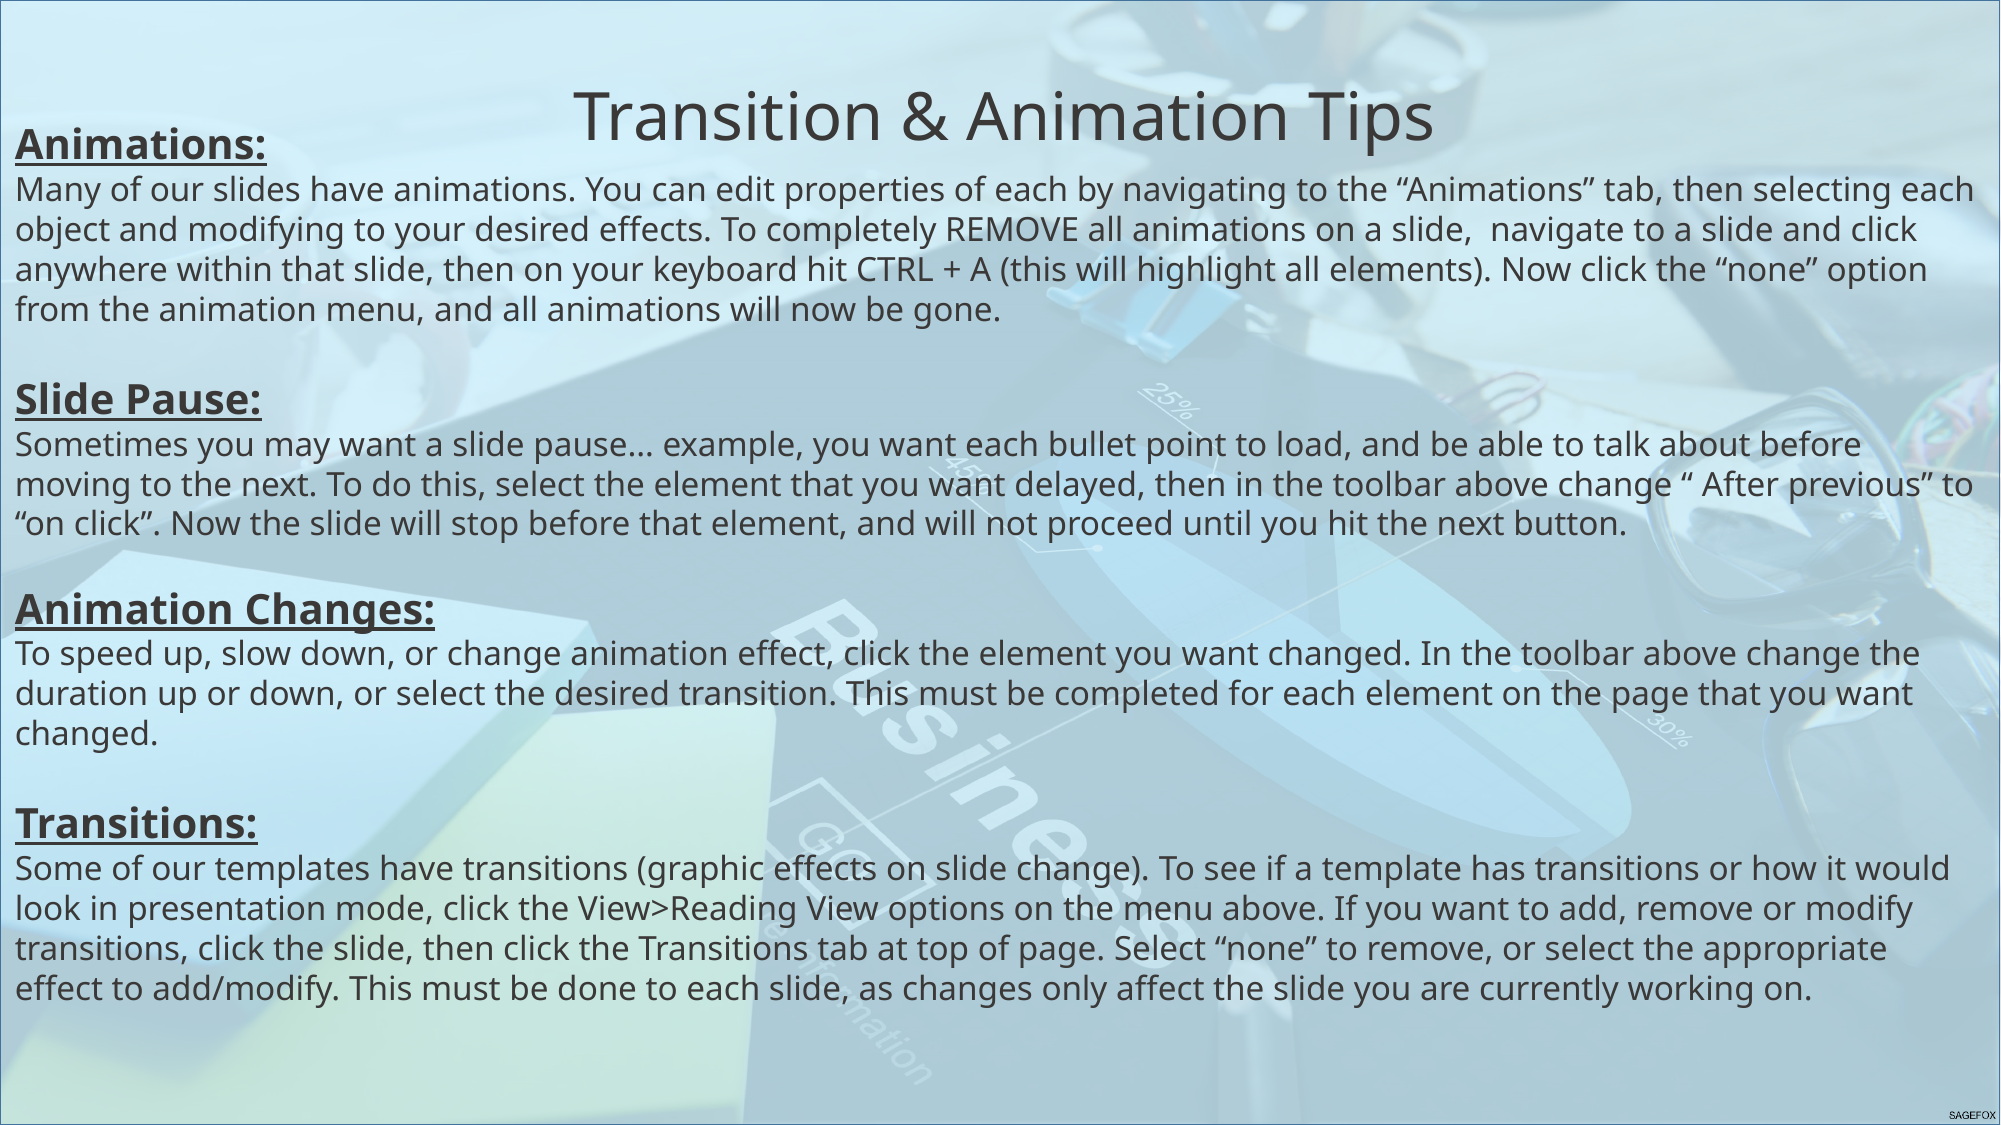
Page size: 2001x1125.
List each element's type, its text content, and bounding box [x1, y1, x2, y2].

title Transition & Animation Tips [477, 59, 1532, 177]
text_box Animations: Many of our slides have animations. You can edit properties of each by navigating to the “Animations” tab, then selecting each object and modifying to your desired effects. To completely REMOVE all animations on a slide, navigate to a slide and click anywhere within that slide, then on your keyboard hit CTRL + A (this will highlight all elements). Now click the “none” option from the animation menu, and all animations will now be gone. Slide Pause: Sometimes you may want a slide pause… example, you want each bullet point to load, and be able to talk about before moving to the next. To do this, select the element that you want delayed, then in the toolbar above change “ After previous” to “on click”. Now the slide will stop before that element, and will not proceed until you hit the next button. Animation Changes: To speed up, slow down, or change animation effect, click the element you want changed. In the toolbar above change the duration up or down, or select the desired transition. This must be completed for each element on the page that you want changed. Transitions: Some of our templates have transitions (graphic effects on slide change). To see if a template has transitions or how it would look in presentation mode, click the View>Reading View options on the menu above. If you want to add, remove or modify transitions, click the slide, then click the Transitions tab at top of page. Select “none” to remove, or select the appropriate effect to add/modify. This must be done to each slide, as changes only affect the slide you are currently working on. [0, 0, 2000, 1125]
